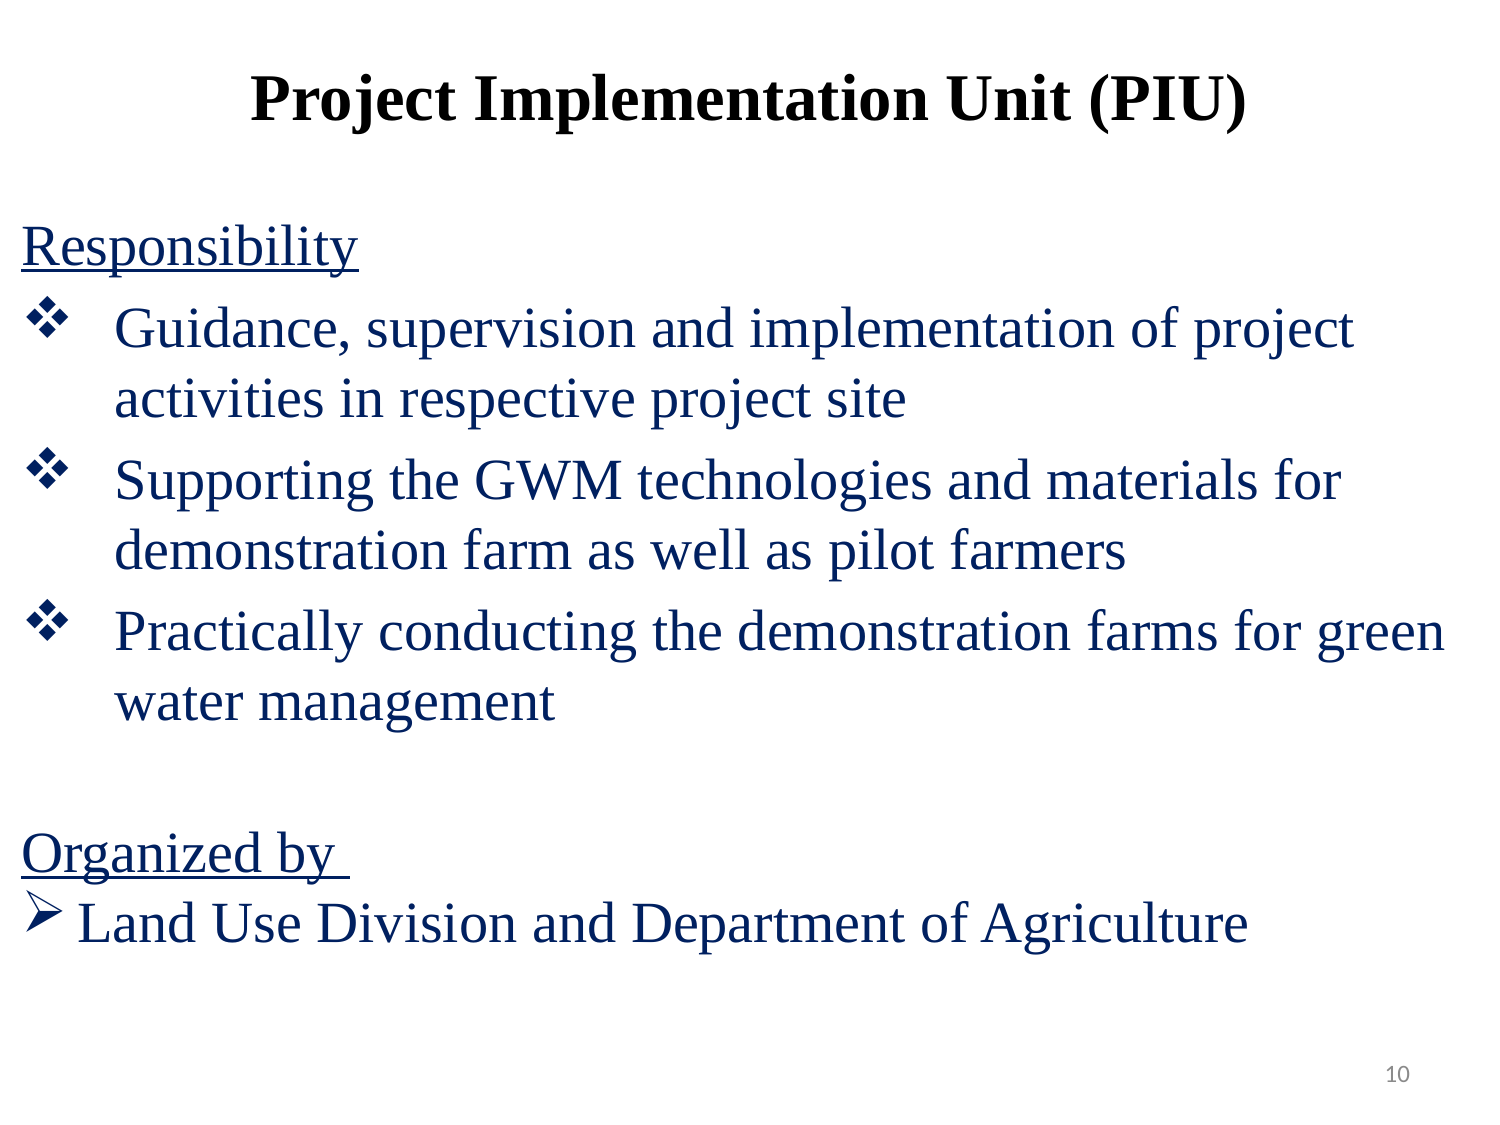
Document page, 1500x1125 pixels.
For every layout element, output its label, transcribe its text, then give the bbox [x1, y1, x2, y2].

slide_number 10 [1074, 1042, 1425, 1103]
list Responsibility Guidance, supervision and implementation of project activities in respective project site Supporting the GWM technologies and materials for demonstration farm as well as pilot farmers Practically conducting the demonstration farms for green water management Organized by Land Use Division and Department of Agriculture [6, 200, 1494, 1100]
text_box Project Implementation Unit (PIU) [74, 0, 1425, 188]
